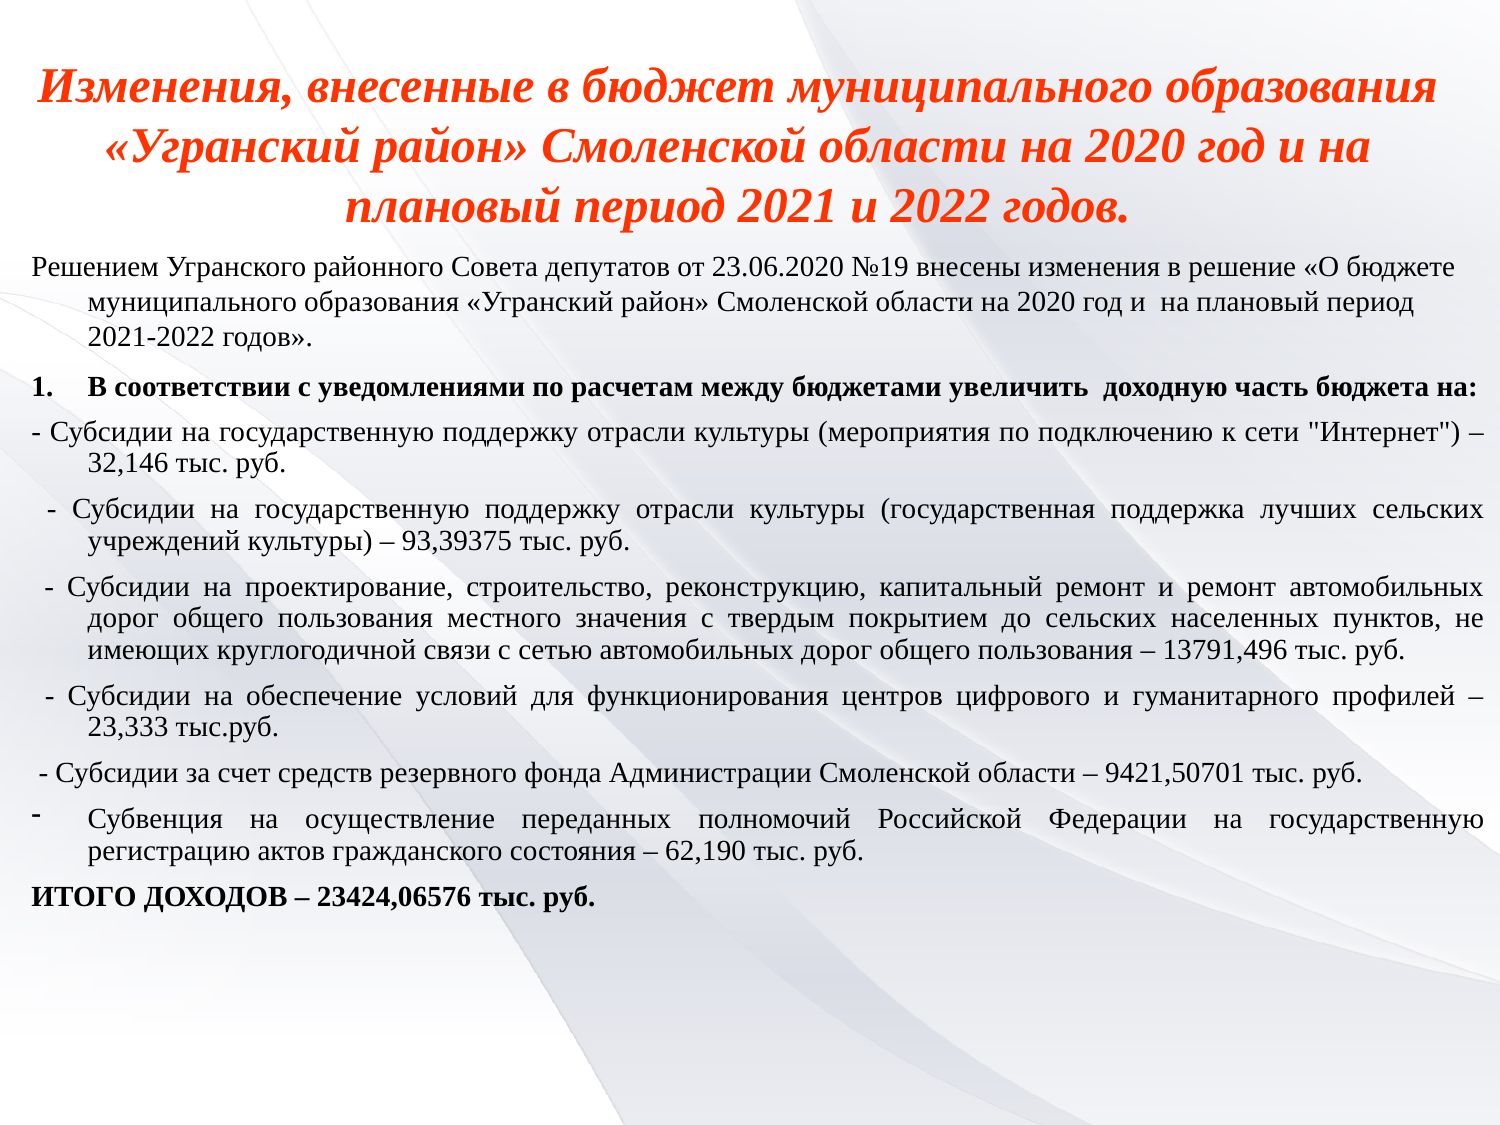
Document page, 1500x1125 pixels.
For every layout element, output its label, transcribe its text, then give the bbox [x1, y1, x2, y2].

picture [0, 0, 1500, 1125]
text_box Решением Угранского районного Совета депутатов от 23.06.2020 №19 внесены изменения в решение «О бюджете муниципального образования «Угранский район» Смоленской области на 2020 год и на плановый период 2021-2022 годов». В соответствии с уведомлениями по расчетам между бюджетами увеличить доходную часть бюджета на: - Субсидии на государственную поддержку отрасли культуры (мероприятия по подключению к сети "Интернет") – 32,146 тыс. руб. - Субсидии на государственную поддержку отрасли культуры (государственная поддержка лучших сельских учреждений культуры) – 93,39375 тыс. руб. - Субсидии на проектирование, строительство, реконструкцию, капитальный ремонт и ремонт автомобильных дорог общего пользования местного значения с твердым покрытием до сельских населенных пунктов, не имеющих круглогодичной связи с сетью автомобильных дорог общего пользования – 13791,496 тыс. руб. - Субсидии на обеспечение условий для функционирования центров цифрового и гуманитарного профилей – 23,333 тыс.руб. - Субсидии за счет средств резервного фонда Администрации Смоленской области – 9421,50701 тыс. руб. Субвенция на осуществление переданных полномочий Российской Федерации на государственную регистрацию актов гражданского состояния – 62,190 тыс. руб. ИТОГО ДОХОДОВ – 23424,06576 тыс. руб. [16, 240, 1500, 954]
text_box Изменения, внесенные в бюджет муниципального образования «Угранский район» Смоленской области на 2020 год и на плановый период 2021 и 2022 годов. [16, 45, 1459, 240]
